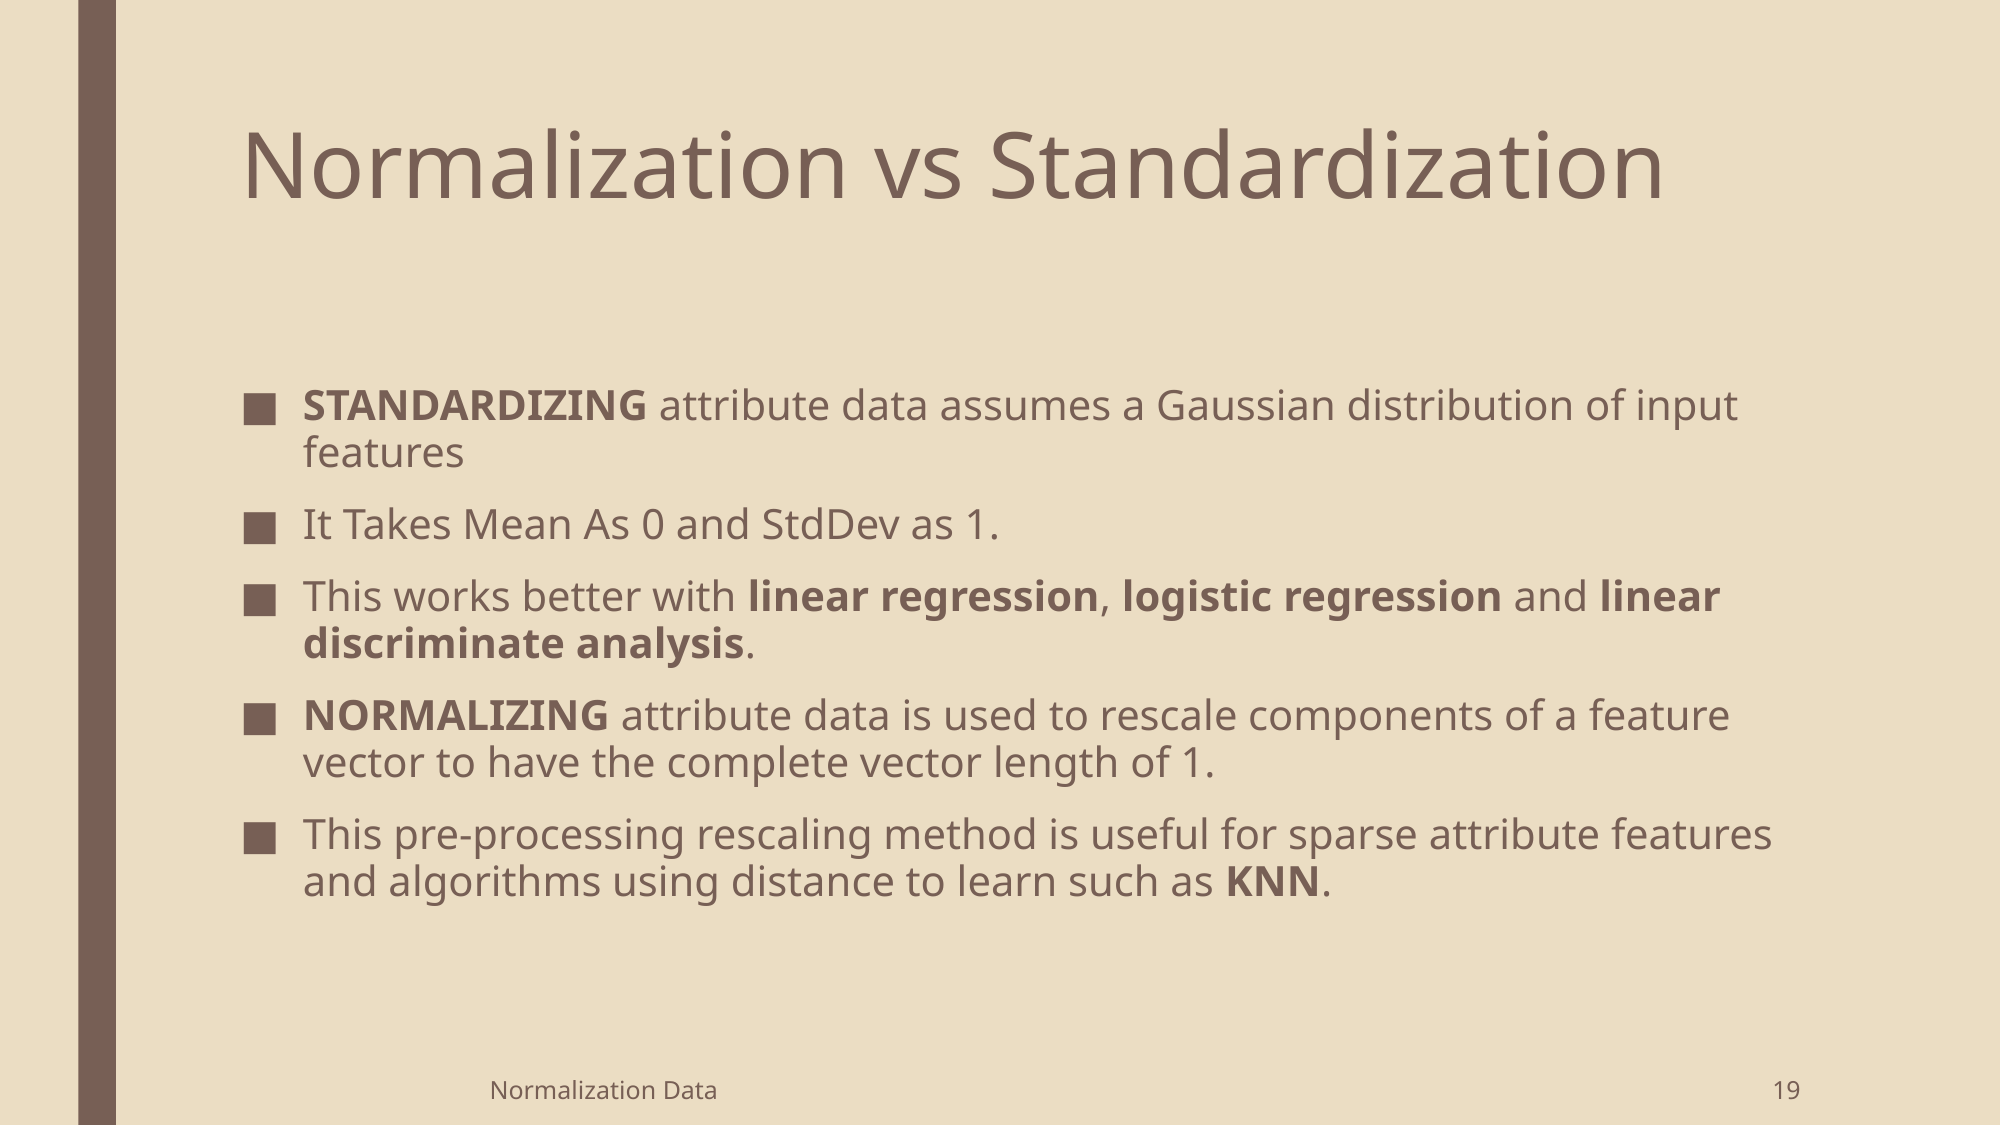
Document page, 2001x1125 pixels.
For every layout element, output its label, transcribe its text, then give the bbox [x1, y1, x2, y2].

list STANDARDIZING attribute data assumes a Gaussian distribution of input features It Takes Mean As 0 and StdDev as 1. This works better with linear regression, logistic regression and linear discriminate analysis. NORMALIZING attribute data is used to rescale components of a feature vector to have the complete vector length of 1. This pre-processing rescaling method is useful for sparse attribute features and algorithms using distance to learn such as KNN. [225, 375, 1800, 1041]
slide_number 19 [1553, 1058, 1816, 1125]
footer Normalization Data [474, 1058, 1505, 1125]
title Normalization vs Standardization [225, 112, 1800, 357]
